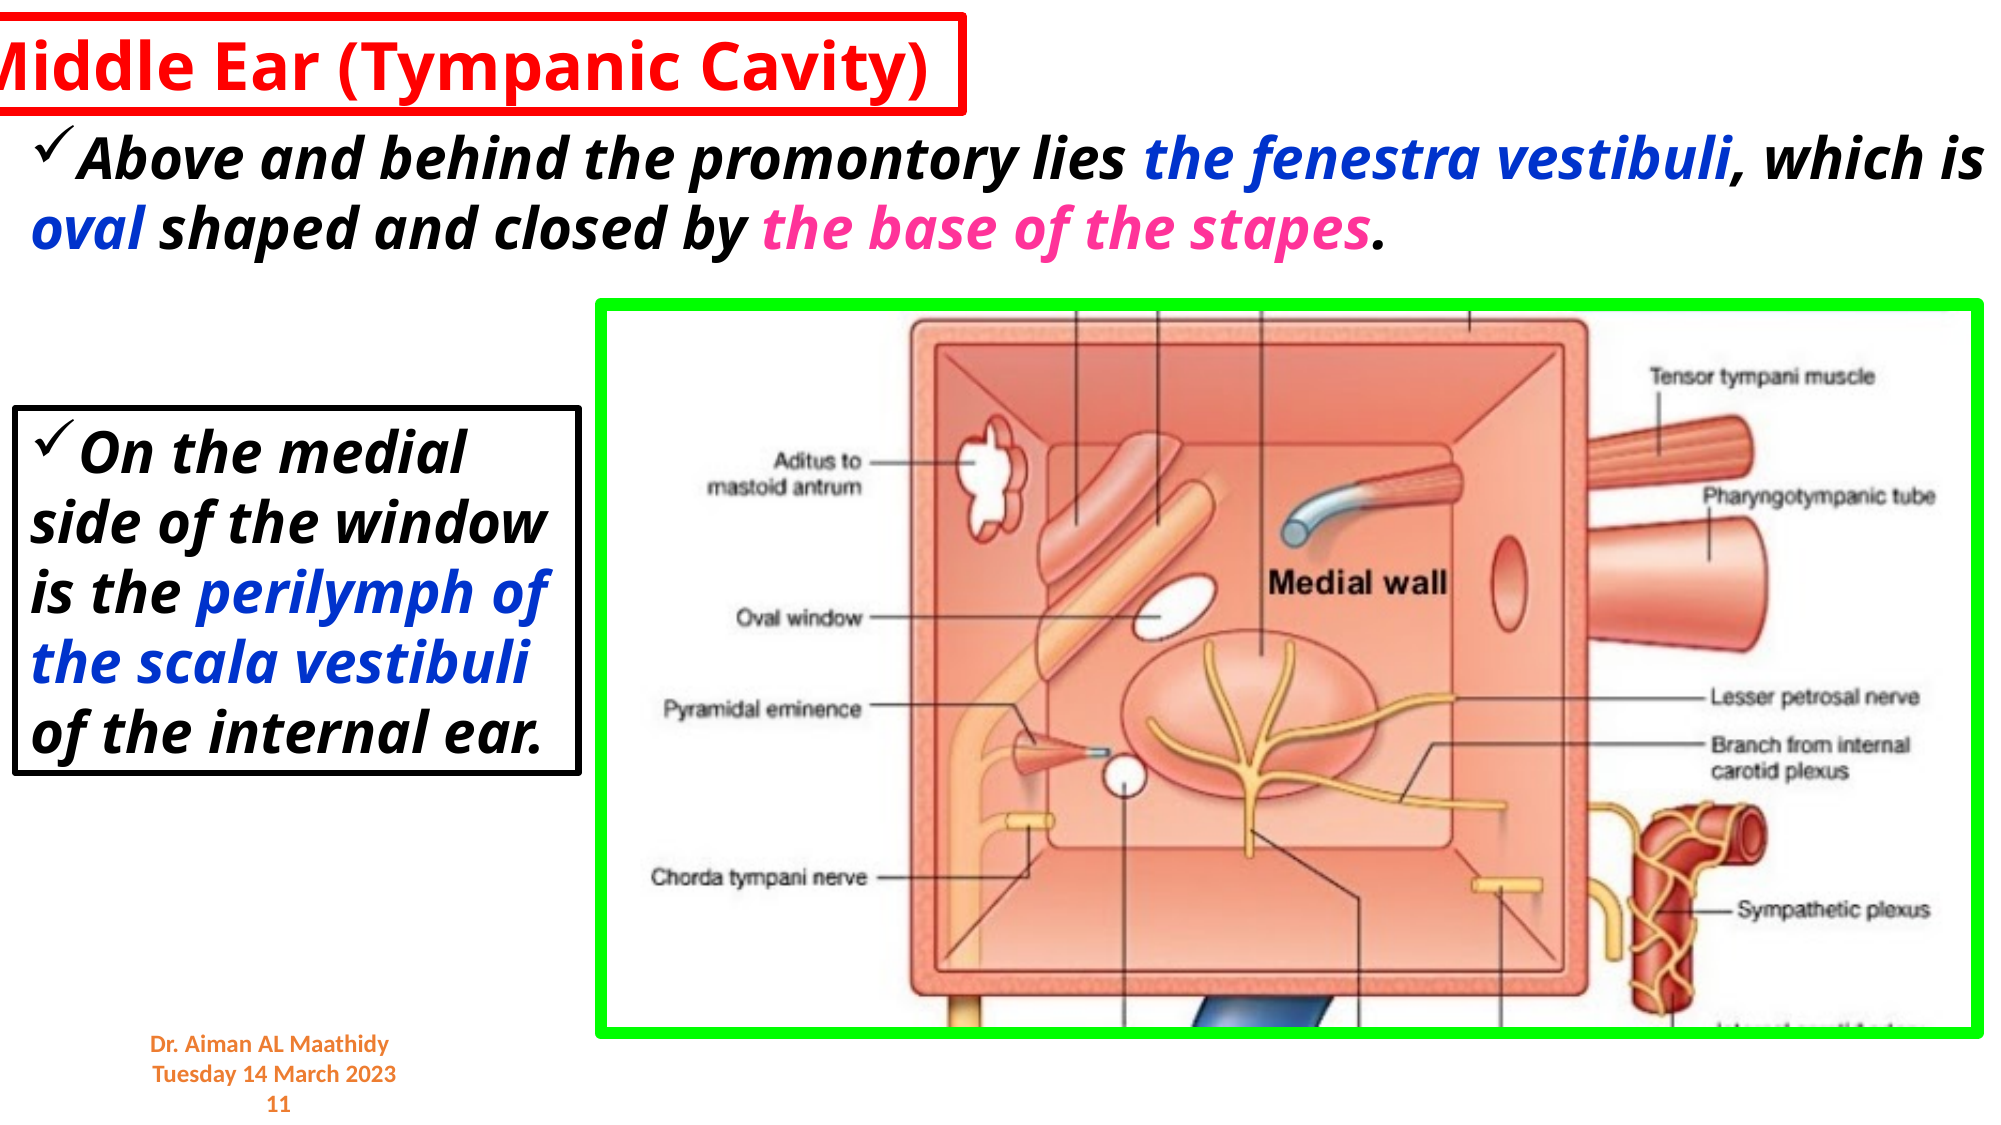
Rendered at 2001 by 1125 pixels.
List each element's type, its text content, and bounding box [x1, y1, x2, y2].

text_box Middle Ear (Tympanic Cavity) [0, 16, 963, 112]
footer Dr. Aiman AL Maathidy [0, 1012, 608, 1073]
text_box Above and behind the promontory lies the fenestra vestibuli, which is oval shaped and closed by the base of the stapes. [15, 114, 2000, 269]
slide_number 11 [0, 1072, 307, 1125]
picture [607, 310, 1972, 1027]
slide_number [307, 1073, 588, 1103]
text_box On the medial side of the window is the perilymph of the scala vestibuli of the internal ear. [15, 408, 579, 773]
